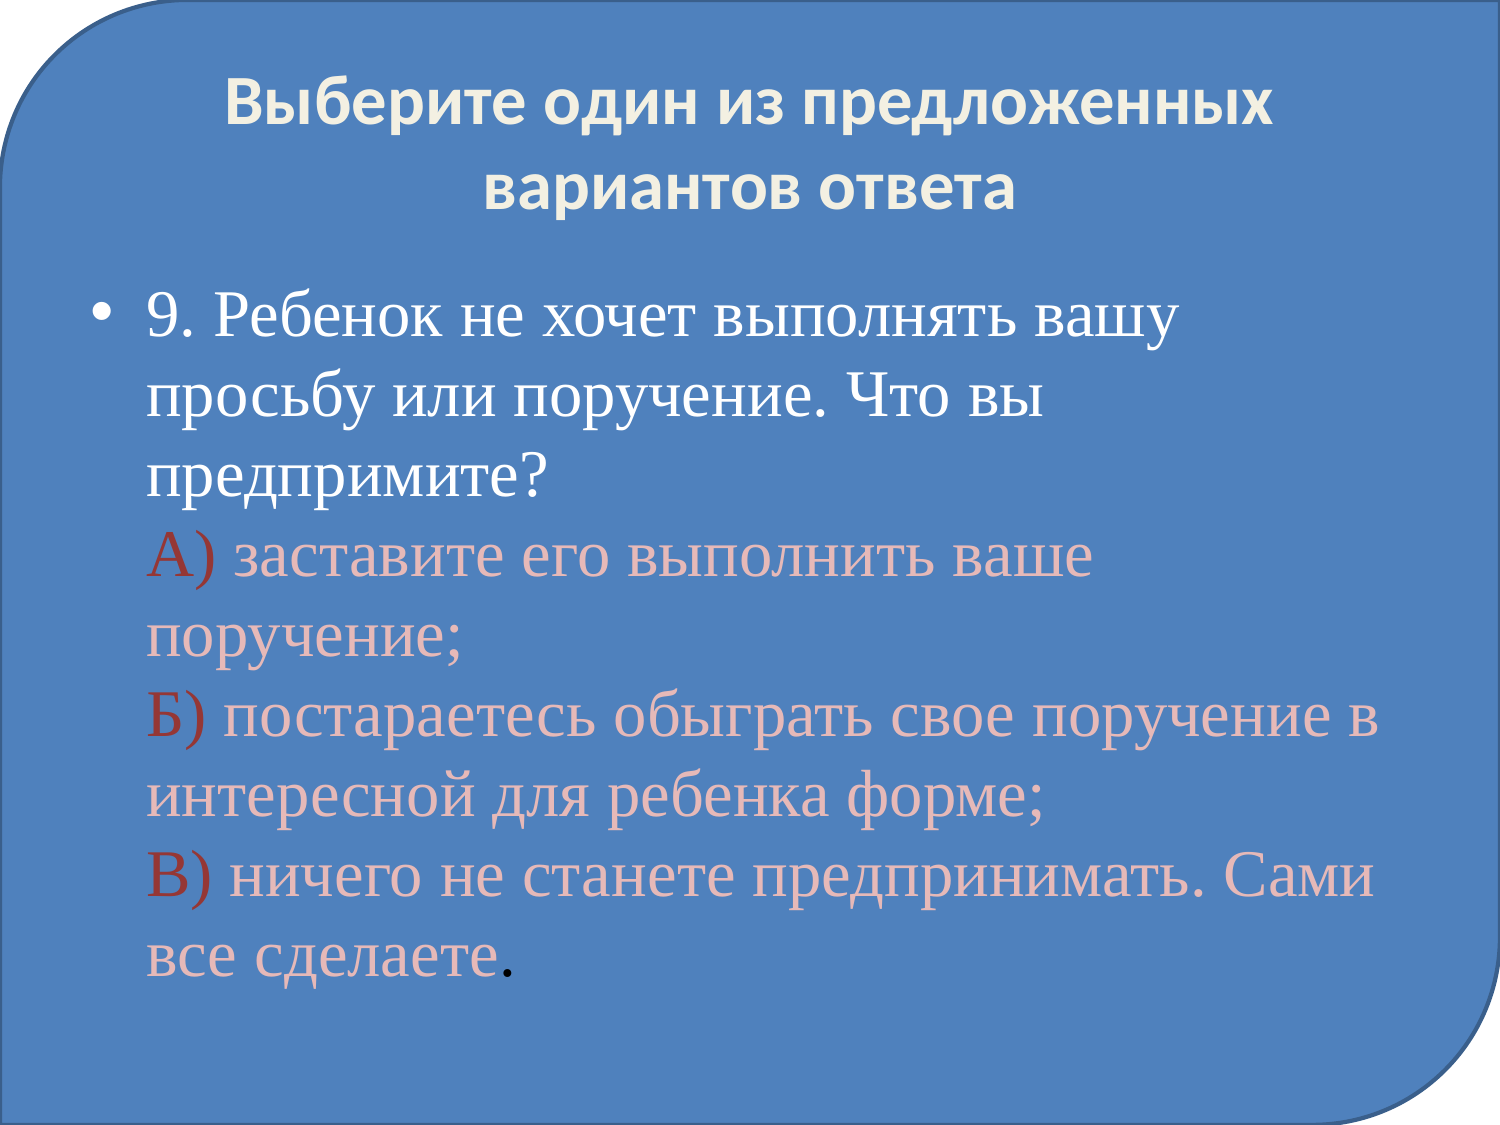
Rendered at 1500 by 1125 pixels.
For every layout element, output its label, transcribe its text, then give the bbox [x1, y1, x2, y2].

text_box [0, 0, 1500, 1125]
title Выберите один из предложенных вариантов ответа [75, 45, 1425, 233]
list 9. Ребенок не хочет выполнять вашу просьбу или поручение. Что вы предпримите? А) заставите его выполнить ваше поручение; Б) постараетесь обыграть свое поручение в интересной для ребенка форме; В) ничего не станете предпринимать. Сами все сделаете. [75, 262, 1425, 1005]
